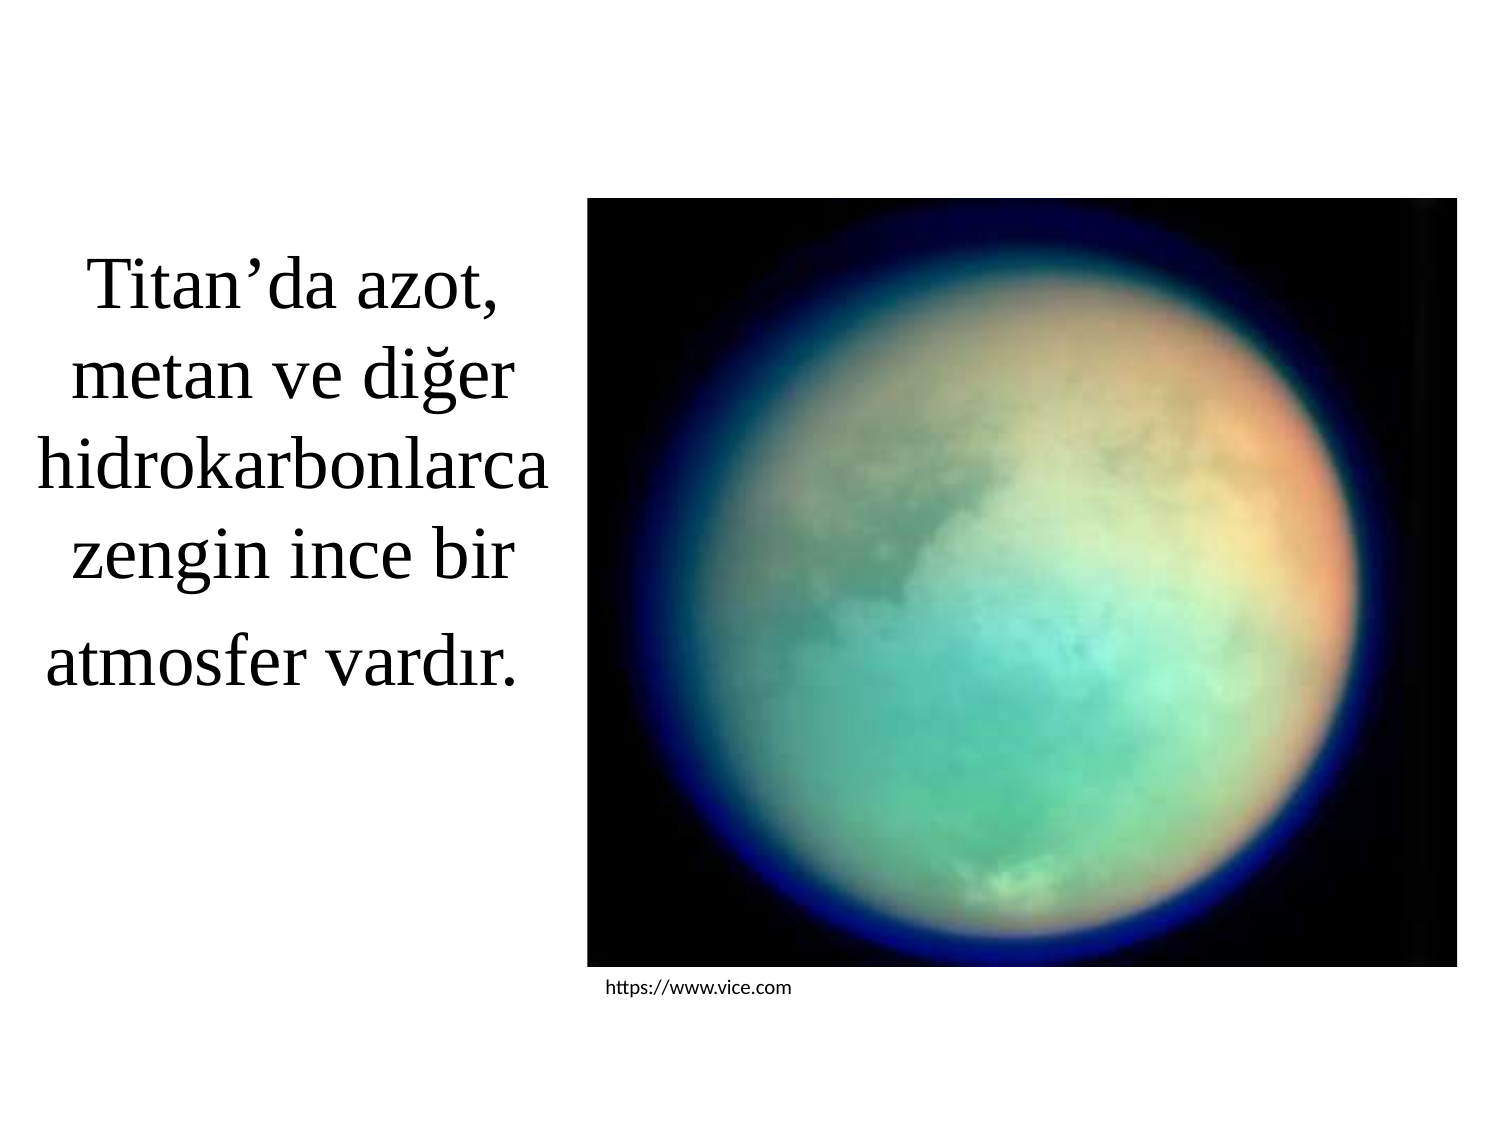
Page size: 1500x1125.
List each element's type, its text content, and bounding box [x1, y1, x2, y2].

text_box https://www.vice.com [590, 967, 807, 1007]
picture [587, 198, 1458, 967]
text_box Titan’da azot, metan ve diğer hidrokarbonlarca zengin ince bir atmosfer vardır. [0, 112, 588, 825]
